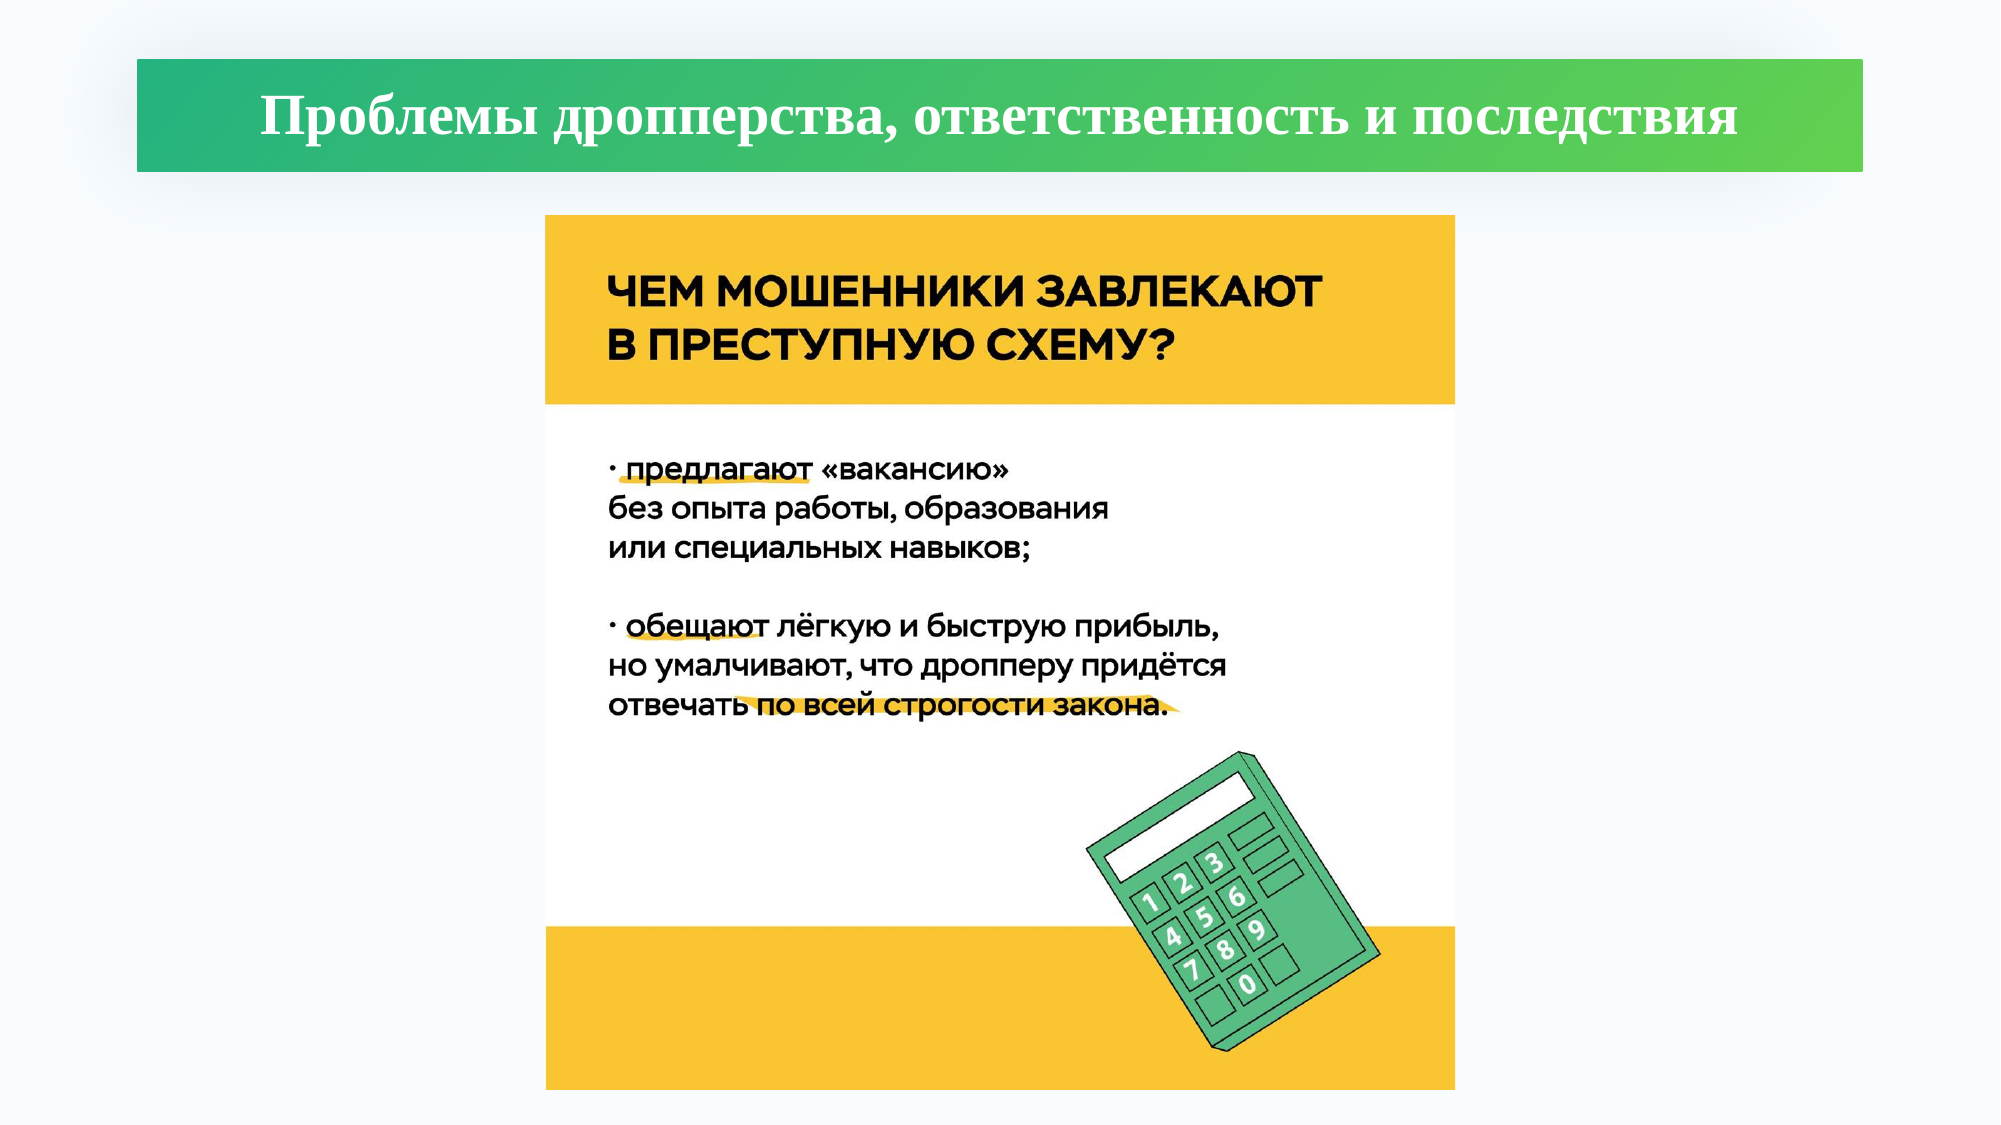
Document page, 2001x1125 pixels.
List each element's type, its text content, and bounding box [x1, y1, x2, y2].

title Проблемы дропперства, ответственность и последствия [136, 59, 1863, 172]
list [544, 215, 1456, 1090]
